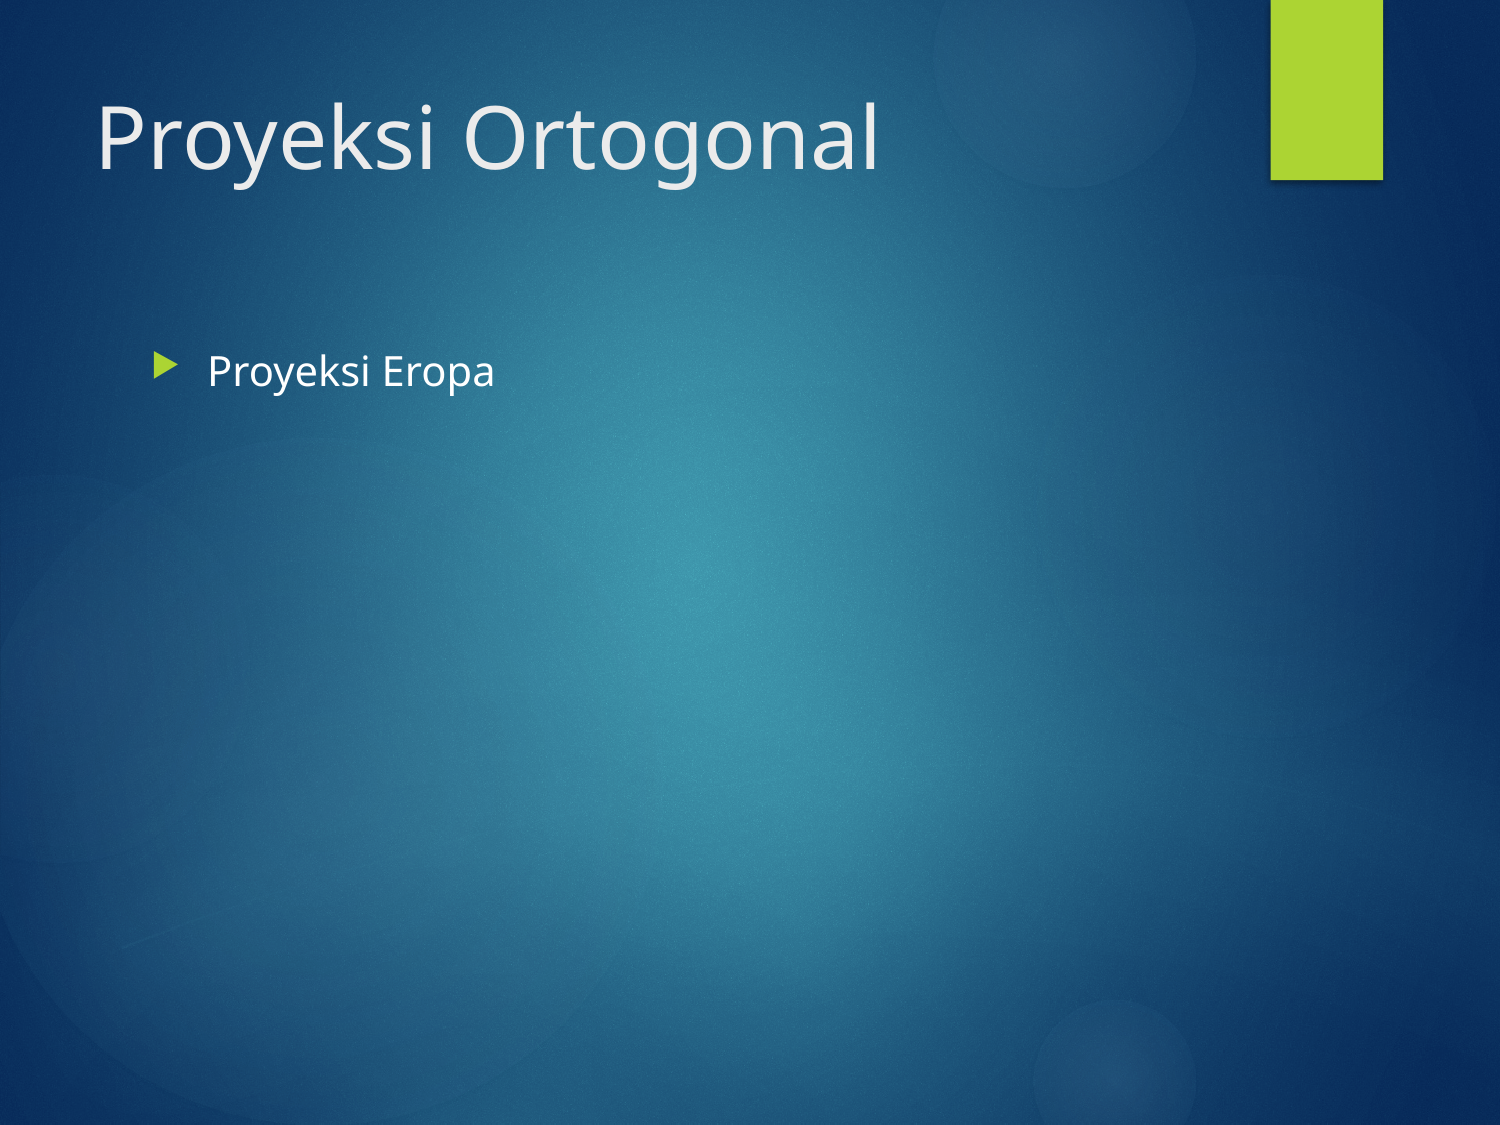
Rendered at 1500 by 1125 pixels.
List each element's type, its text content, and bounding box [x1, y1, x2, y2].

list Proyeksi Eropa [135, 336, 1237, 1025]
title Proyeksi Ortogonal [79, 74, 1237, 304]
